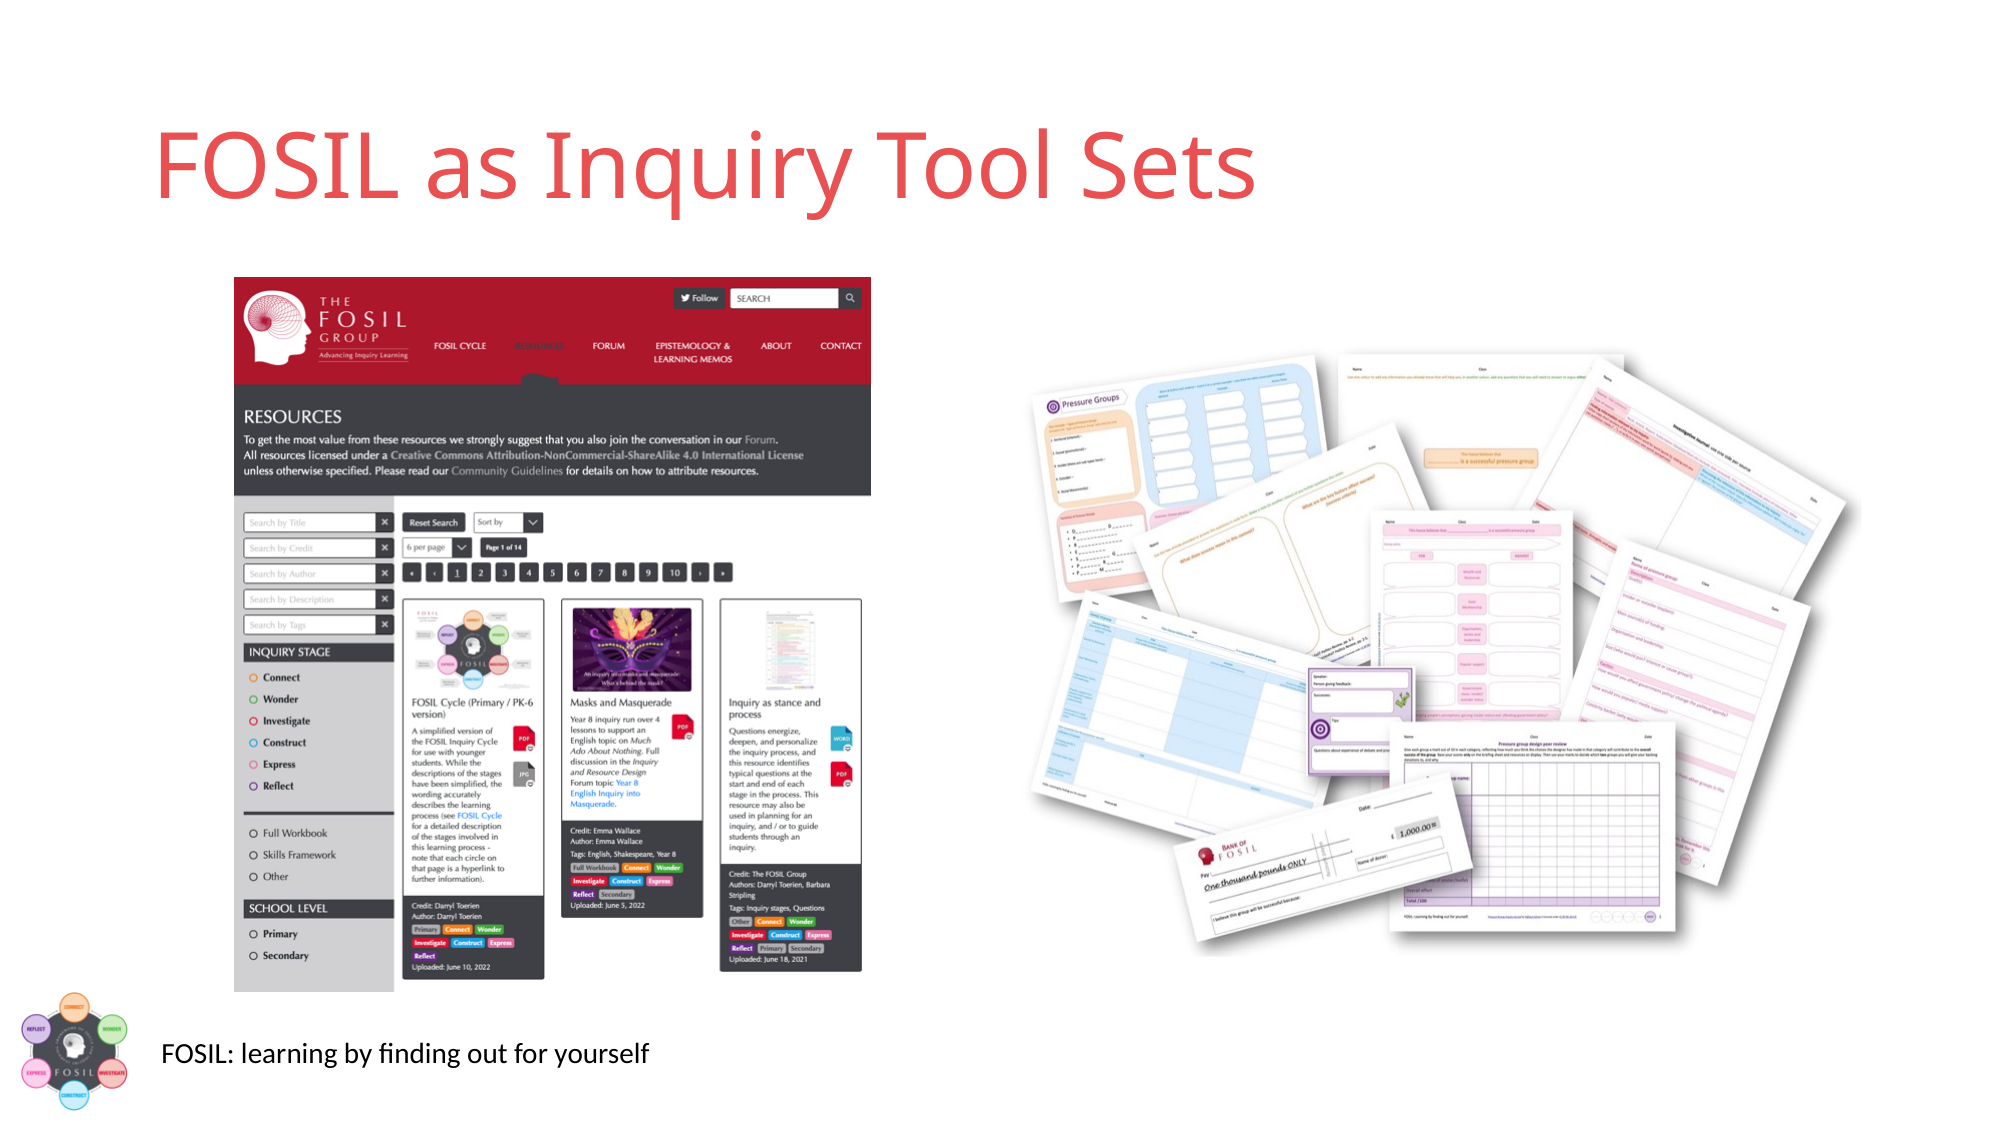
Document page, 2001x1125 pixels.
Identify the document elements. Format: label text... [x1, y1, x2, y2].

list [1012, 334, 1863, 957]
footer FOSIL: learning by finding out for yourself [146, 1021, 1863, 1082]
title FOSIL as Inquiry Tool Sets [137, 59, 1863, 278]
picture [18, 989, 130, 1113]
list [234, 277, 871, 992]
